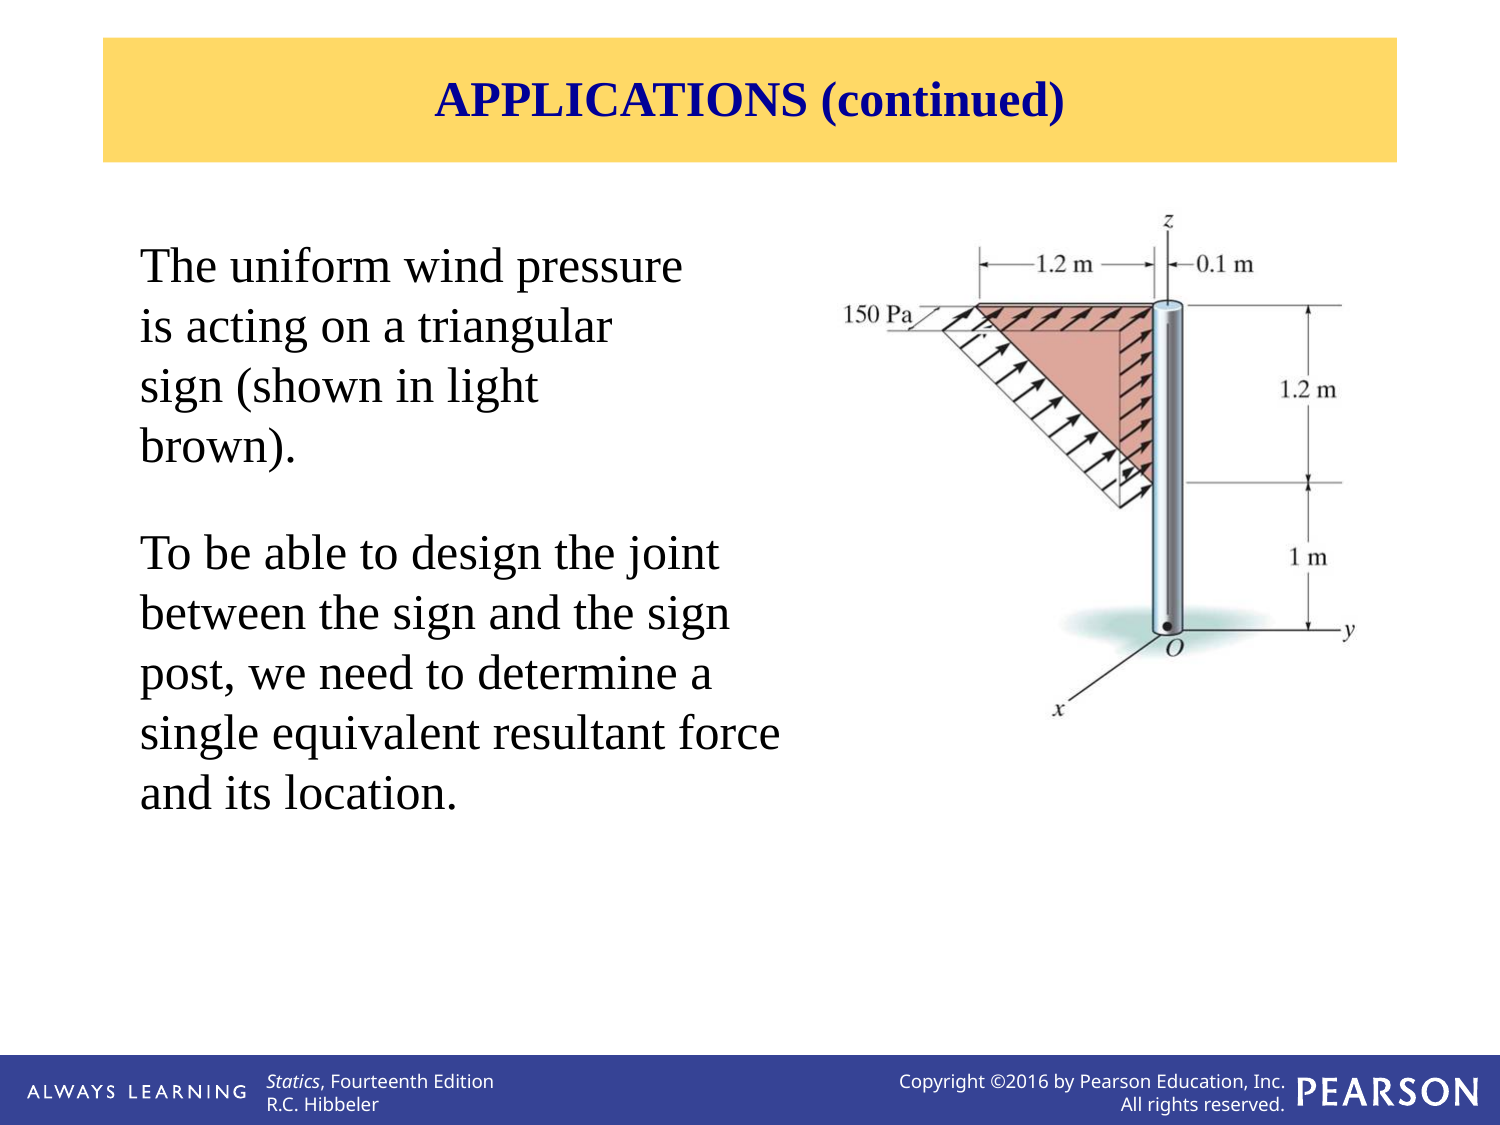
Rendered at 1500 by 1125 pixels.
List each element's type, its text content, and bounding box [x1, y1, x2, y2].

text_box The uniform wind pressure is acting on a triangular sign (shown in light brown). [124, 224, 713, 480]
text_box To be able to design the joint between the sign and the sign post, we need to determine a single equivalent resultant force and its location. [124, 512, 813, 828]
picture [837, 199, 1362, 729]
title APPLICATIONS (continued) [103, 37, 1397, 163]
